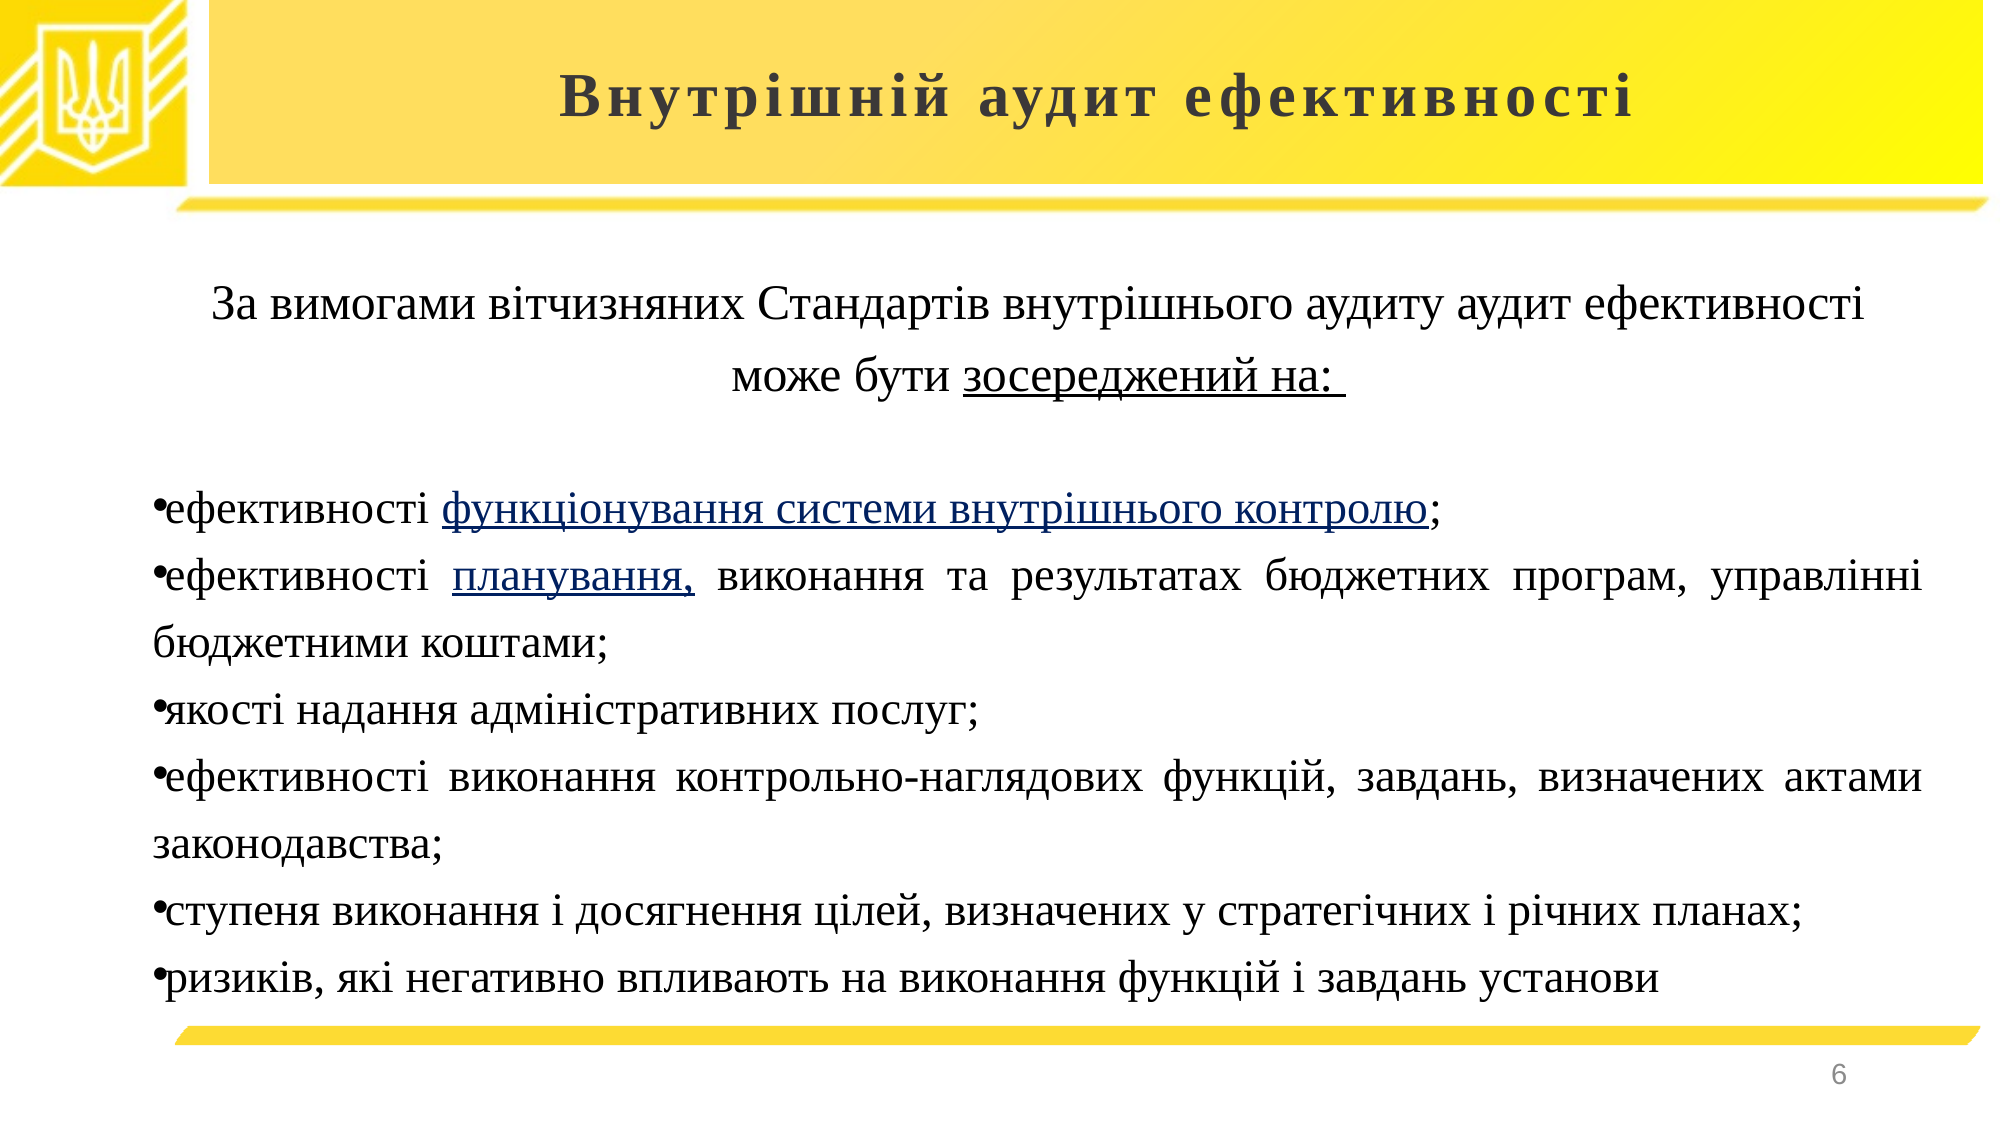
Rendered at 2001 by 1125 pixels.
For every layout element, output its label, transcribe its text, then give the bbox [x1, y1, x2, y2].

picture [0, 0, 2001, 1125]
text_box Внутрішній аудит ефективності [209, 0, 1983, 184]
slide_number 6 [1412, 1049, 1863, 1103]
list За вимогами вітчизняних Стандартів внутрішнього аудиту аудит ефективності може бути зосереджений на: ефективності функціонування системи внутрішнього контролю; ефективності планування, виконання та результатах бюджетних програм, управлінні бюджетними коштами; якості надання адміністративних послуг; ефективності виконання контрольно-наглядових функцій, завдань, визначених актами законодавства; ступеня виконання і досягнення цілей, визначених у стратегічних і річних планах; ризиків, які негативно впливають на виконання функцій і завдань установи [137, 250, 1940, 1014]
